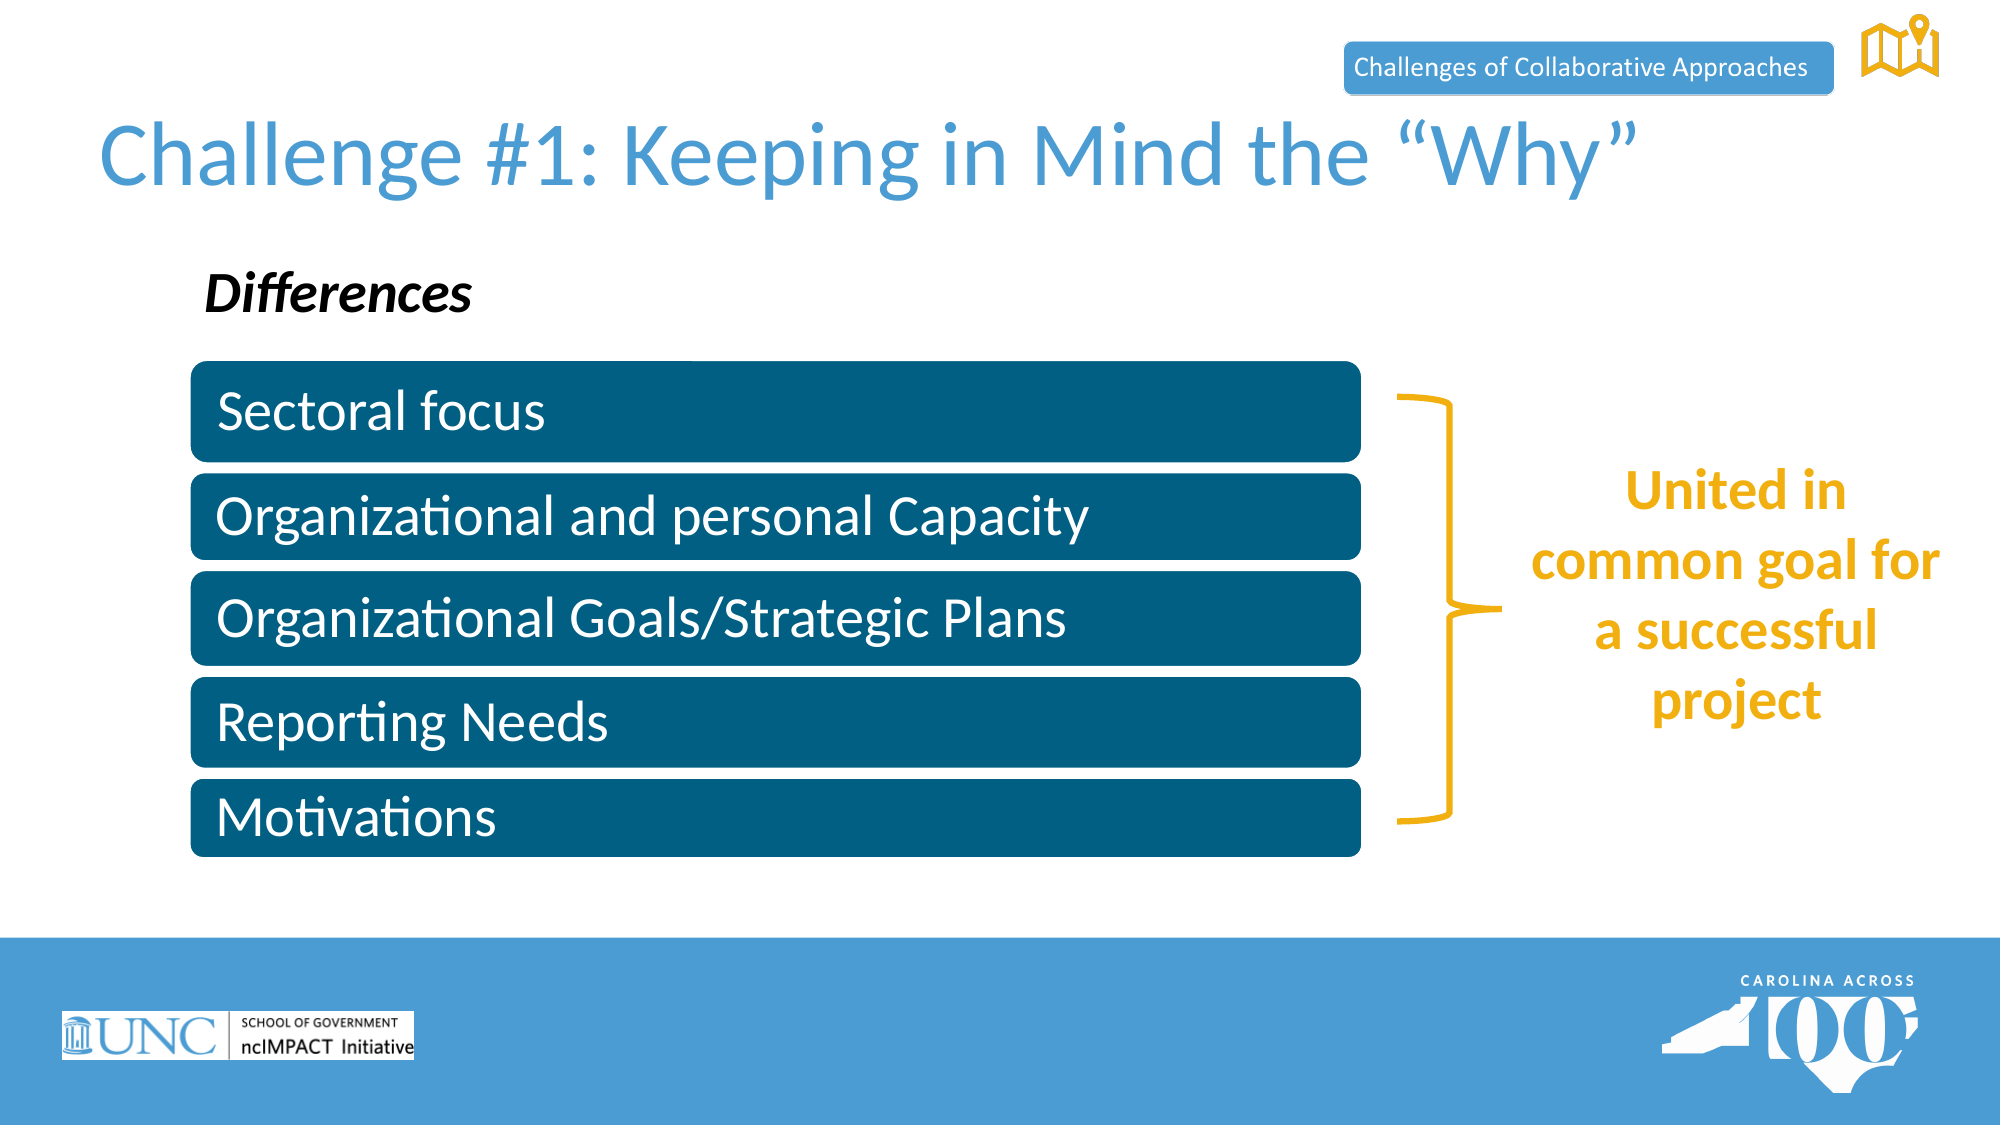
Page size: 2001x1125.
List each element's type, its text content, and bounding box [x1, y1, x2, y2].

picture [62, 1011, 414, 1060]
text_box Differences [189, 246, 915, 332]
text_box [1397, 396, 1501, 822]
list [189, 359, 1363, 859]
picture [1336, 40, 1835, 101]
picture [1662, 975, 1918, 1093]
picture [1854, 0, 1946, 92]
text_box United in common goal for a successful project [1501, 443, 1972, 739]
title Challenge #1: Keeping in Mind the “Why” [84, 70, 1810, 241]
